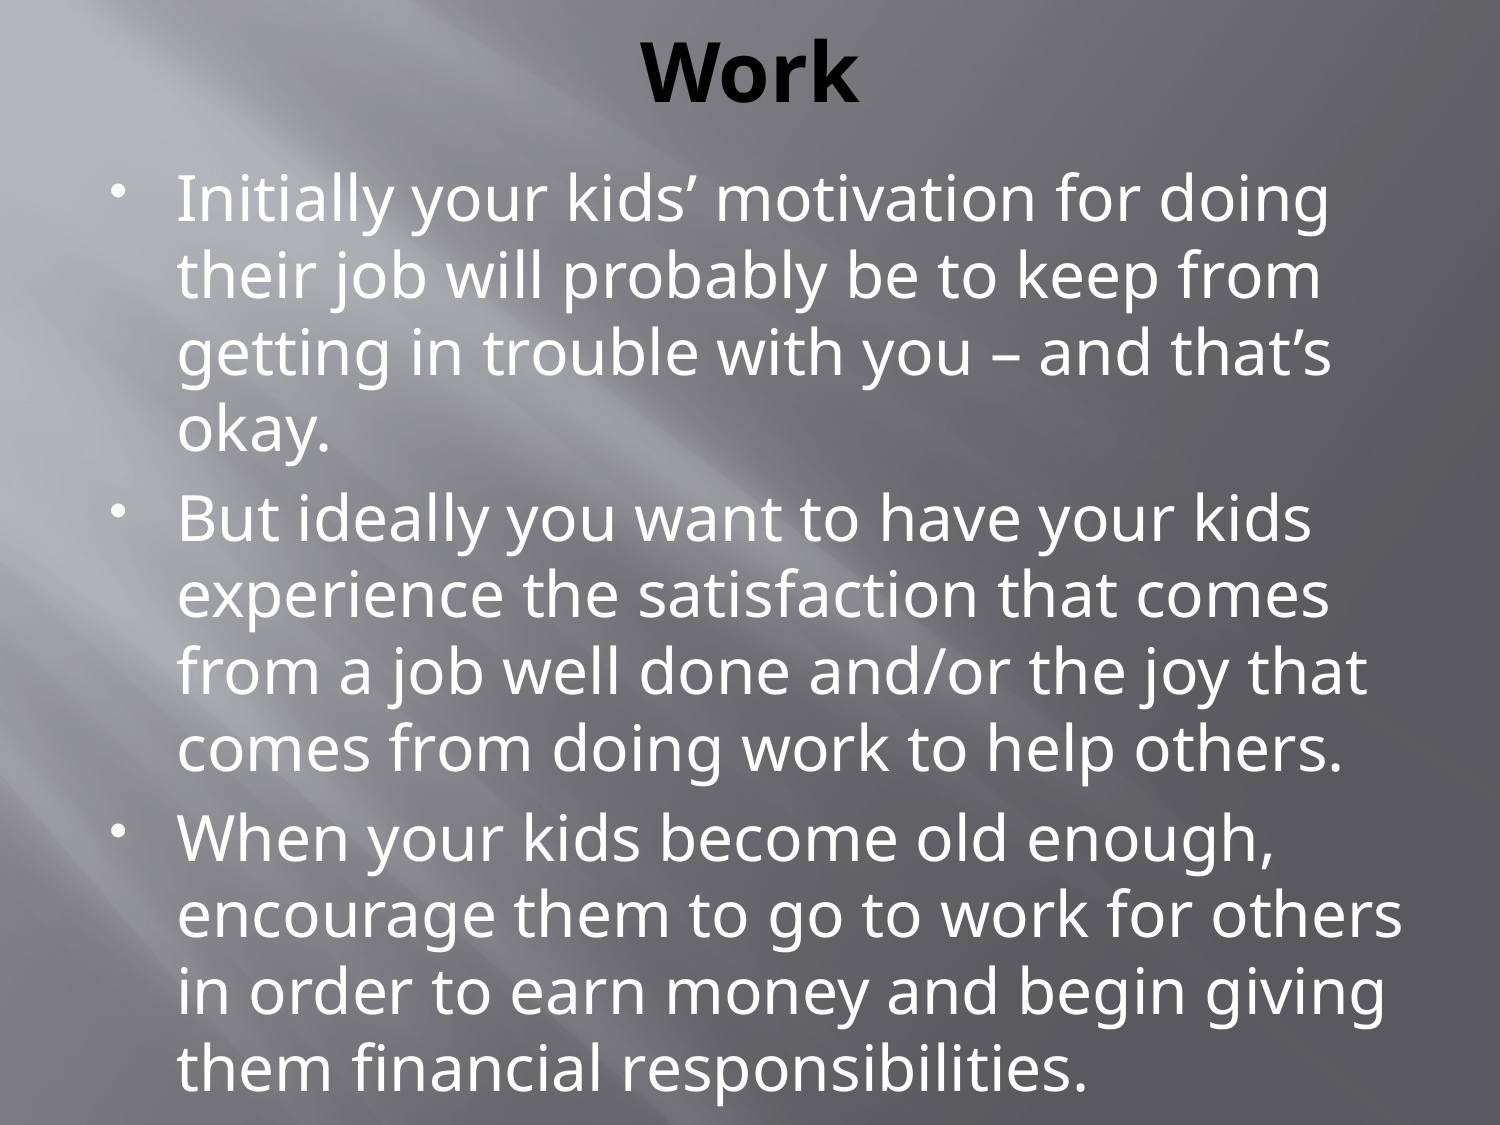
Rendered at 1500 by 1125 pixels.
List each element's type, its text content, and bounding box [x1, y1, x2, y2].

list Initially your kids’ motivation for doing their job will probably be to keep from getting in trouble with you – and that’s okay. But ideally you want to have your kids experience the satisfaction that comes from a job well done and/or the joy that comes from doing work to help others. When your kids become old enough, encourage them to go to work for others in order to earn money and begin giving them financial responsibilities. [75, 149, 1425, 1125]
title Work [0, 0, 1500, 138]
